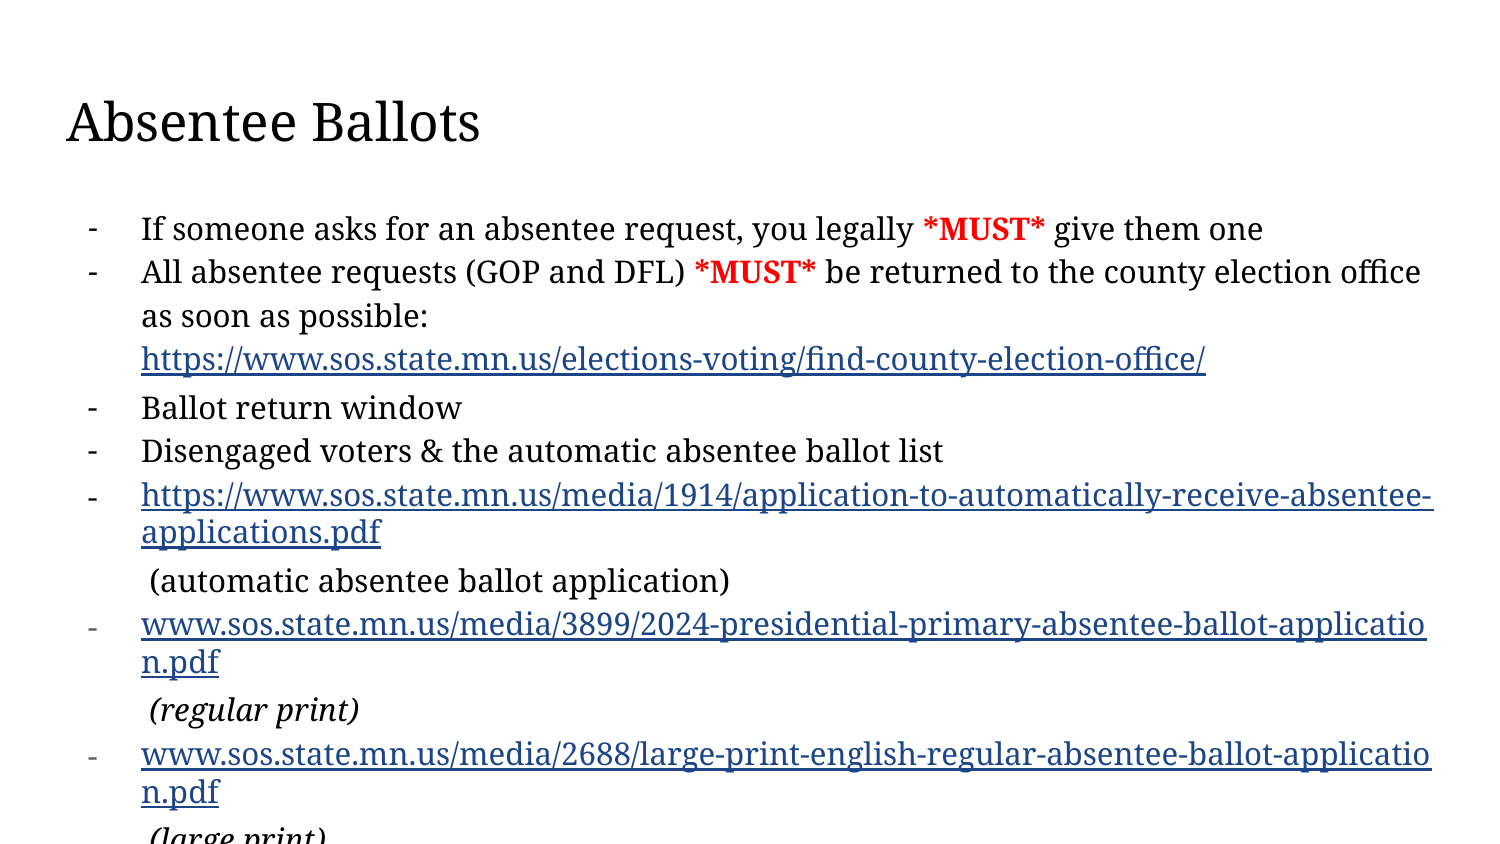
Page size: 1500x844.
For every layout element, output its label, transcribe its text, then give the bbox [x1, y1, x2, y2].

list If someone asks for an absentee request, you legally *MUST* give them one All absentee requests (GOP and DFL) *MUST* be returned to the county election office as soon as possible: https://www.sos.state.mn.us/elections-voting/find-county-election-office/ Ballot return window Disengaged voters & the automatic absentee ballot list https://www.sos.state.mn.us/media/1914/application-to-automatically-receive-absentee-applications.pdf (automatic absentee ballot application) www.sos.state.mn.us/media/3899/2024-presidential-primary-absentee-ballot-application.pdf (regular print) www.sos.state.mn.us/media/2688/large-print-english-regular-absentee-ballot-application.pdf (large print) www.sos.state.mn.us/elections-voting/how-elections-work/presidential-primary/ (general info) [51, 189, 1449, 750]
title Absentee Ballots [51, 72, 1449, 167]
